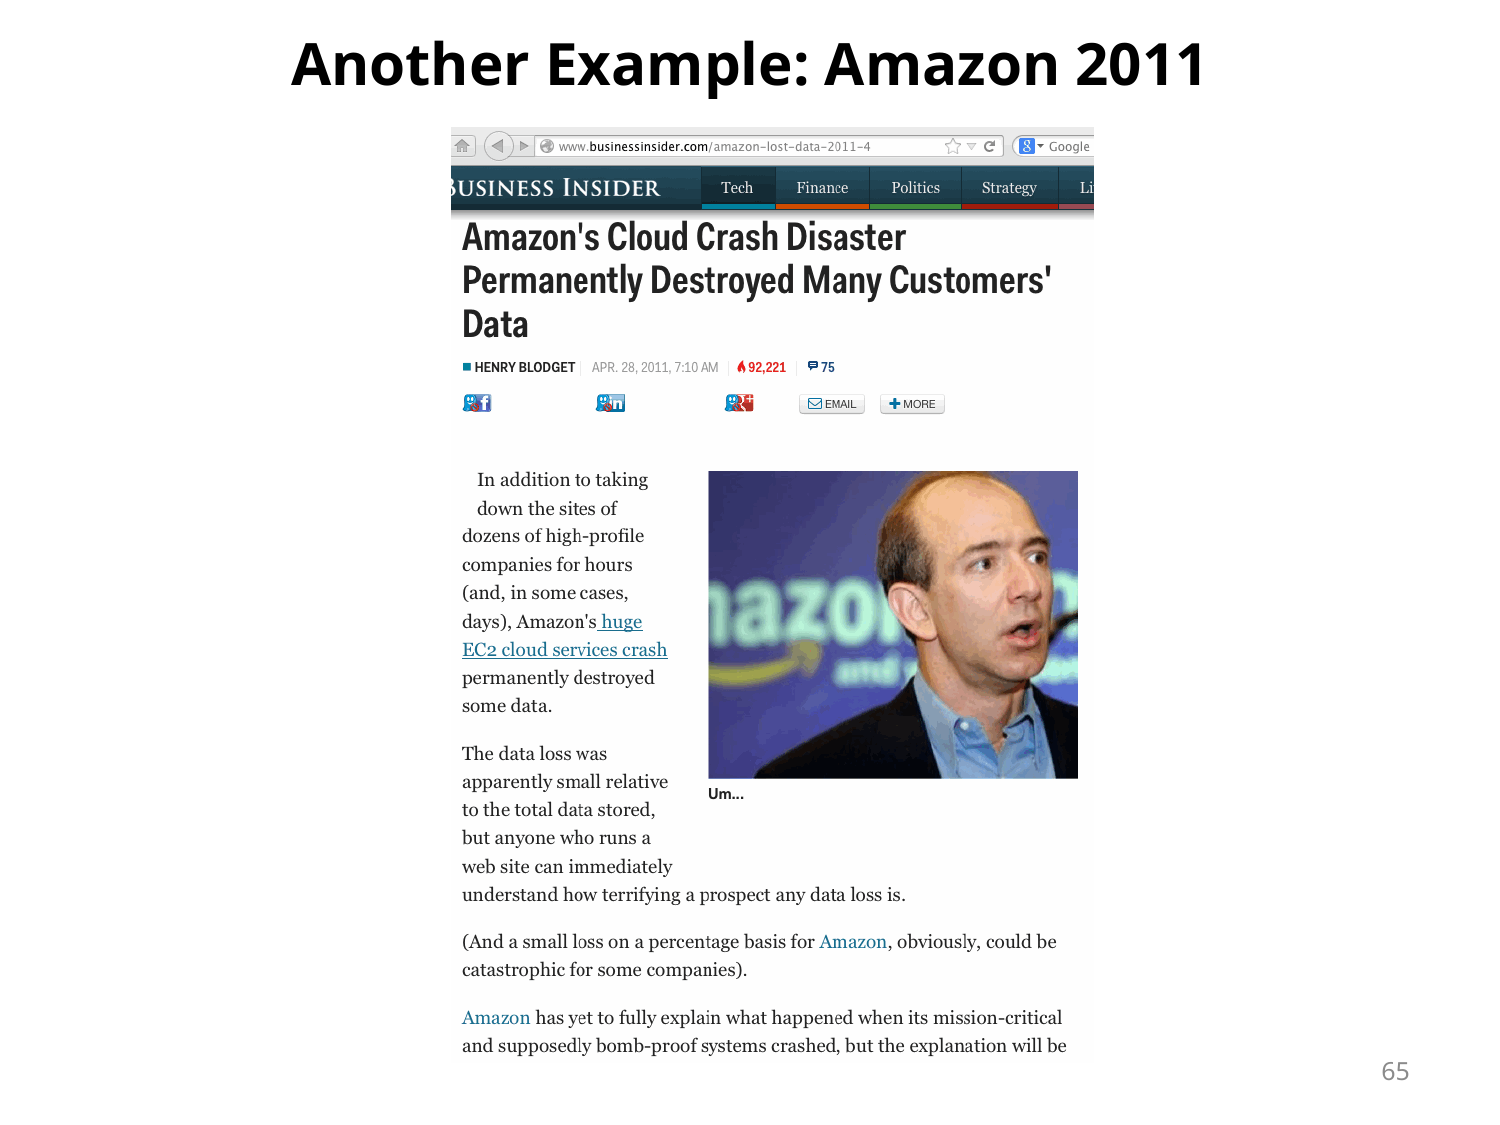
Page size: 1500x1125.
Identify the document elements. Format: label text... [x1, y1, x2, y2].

title Another Example: Amazon 2011 [0, 24, 1500, 100]
slide_number 65 [1074, 1042, 1425, 1103]
picture [450, 127, 1094, 1064]
